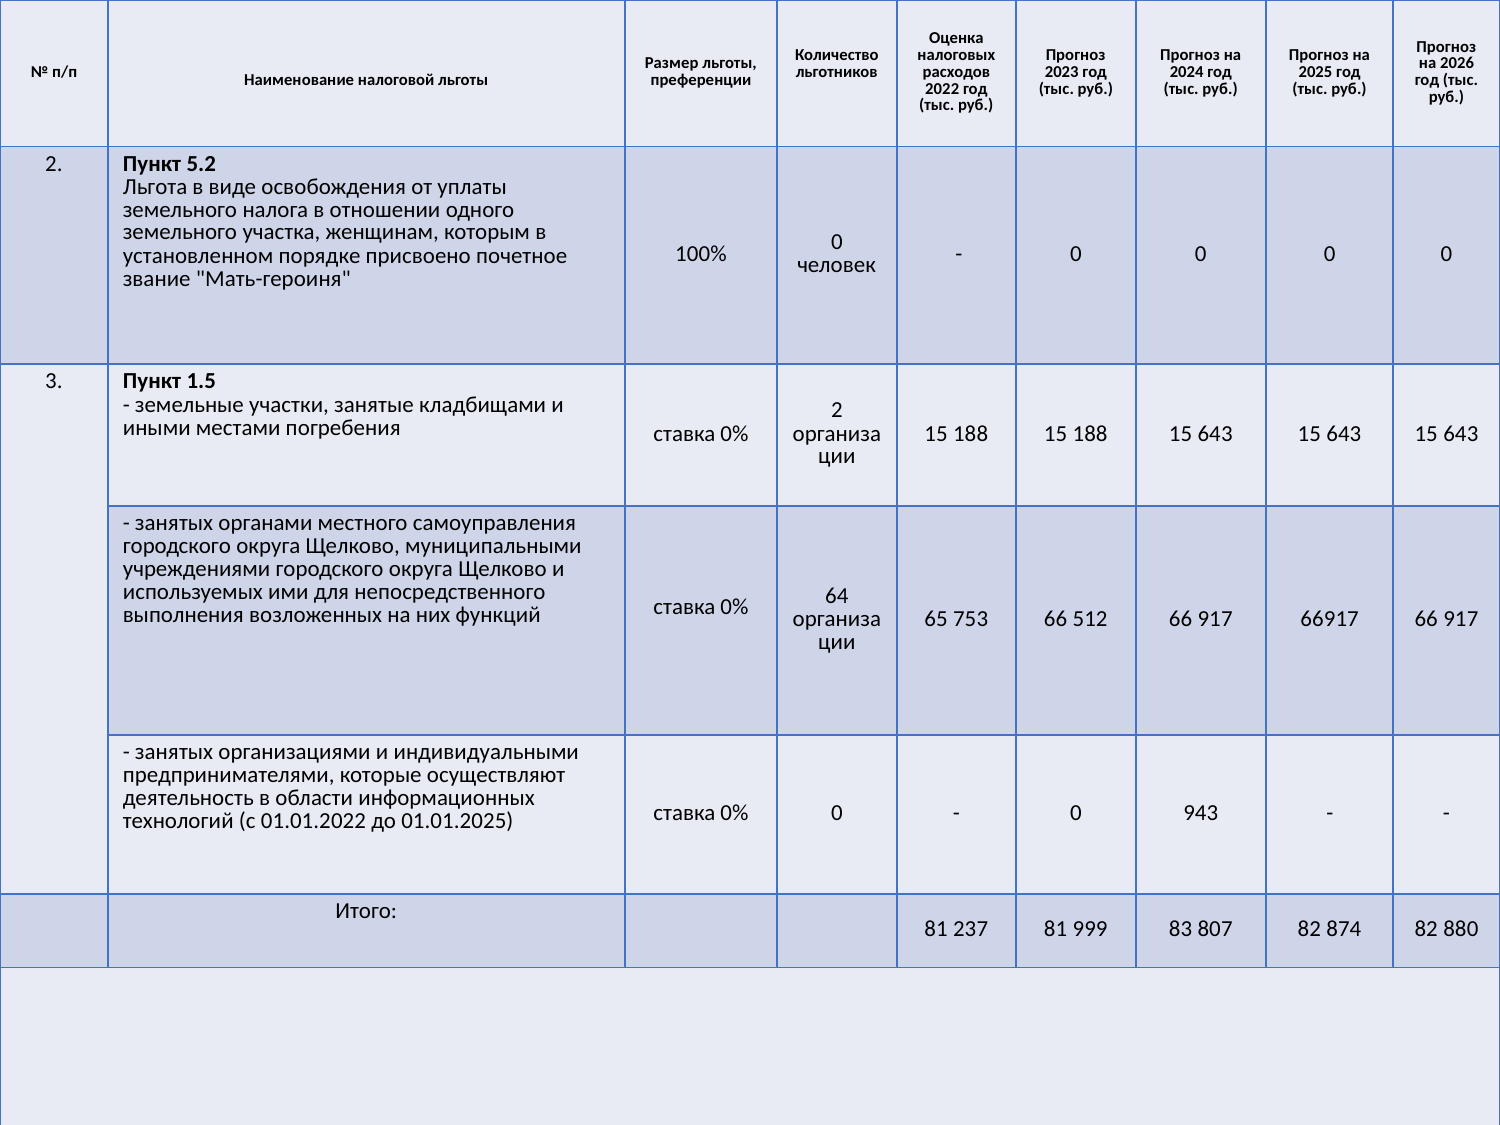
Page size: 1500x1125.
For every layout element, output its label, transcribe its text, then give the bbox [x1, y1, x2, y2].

table_cell [1, 968, 1499, 1125]
table_cell [626, 895, 776, 967]
table_cell 66917 [1267, 507, 1392, 734]
table_cell - [1267, 736, 1392, 893]
table_cell 0 [1017, 736, 1135, 893]
table_cell - занятых организациями и индивидуальными предпринимателями, которые осуществляют деятельность в области информационных технологий (с 01.01.2022 до 01.01.2025) [109, 736, 624, 893]
table_cell - [898, 147, 1015, 363]
table_cell - [1394, 736, 1499, 893]
table_cell 2. [1, 147, 107, 363]
table_cell Пункт 5.2 Льгота в виде освобождения от уплаты земельного налога в отношении одного земельного участка, женщинам, которым в установленном порядке присвоено почетное звание "Мать-героиня" [109, 147, 624, 363]
table_cell 15 643 [1137, 365, 1265, 505]
table_cell ставка 0% [626, 365, 776, 505]
table_header Наименование налоговой льготы [109, 1, 624, 146]
table_cell 83 807 [1137, 895, 1265, 967]
table_cell ставка 0% [626, 507, 776, 734]
table_cell 15 643 [1394, 365, 1499, 505]
table_cell 0 [1137, 147, 1265, 363]
table_cell - [898, 736, 1015, 893]
table_header Размер льготы, преференции [626, 1, 776, 146]
table_header Прогноз на 2025 год (тыс. руб.) [1267, 1, 1392, 146]
table_cell 15 643 [1267, 365, 1392, 505]
table_cell 15 188 [1017, 365, 1135, 505]
table_header № п/п [1, 1, 107, 146]
table_cell [1, 895, 107, 967]
table_cell 82 880 [1394, 895, 1499, 967]
table_header Количество льготников [778, 1, 896, 146]
table_cell 15 188 [898, 365, 1015, 505]
table_cell - занятых органами местного самоуправления городского округа Щелково, муниципальными учреждениями городского округа Щелково и используемых ими для непосредственного выполнения возложенных на них функций [109, 507, 624, 734]
table_cell 0 человек [778, 147, 896, 363]
table_cell [778, 895, 896, 967]
table_cell 81 237 [898, 895, 1015, 967]
table_cell 81 999 [1017, 895, 1135, 967]
table_cell 0 [1017, 147, 1135, 363]
table_cell ставка 0% [626, 736, 776, 893]
table_cell 0 [1394, 147, 1499, 363]
table_cell 82 874 [1267, 895, 1392, 967]
table_header Прогноз на 2026 год (тыс. руб.) [1394, 1, 1499, 146]
table_cell 100% [626, 147, 776, 363]
table_header Оценка налоговых расходов 2022 год (тыс. руб.) [898, 1, 1015, 146]
table_cell 66 512 [1017, 507, 1135, 734]
table_cell 65 753 [898, 507, 1015, 734]
table_cell 2 организации [778, 365, 896, 505]
table_cell 64 организации [778, 507, 896, 734]
table_cell 66 917 [1137, 507, 1265, 734]
table_header Прогноз на 2024 год (тыс. руб.) [1137, 1, 1265, 146]
table_header Прогноз 2023 год (тыс. руб.) [1017, 1, 1135, 146]
table_cell Итого: [109, 895, 624, 967]
table_cell 66 917 [1394, 507, 1499, 734]
table_cell 943 [1137, 736, 1265, 893]
table_cell Пункт 1.5 - земельные участки, занятые кладбищами и иными местами погребения [109, 365, 624, 505]
table_cell 0 [1267, 147, 1392, 363]
table_cell 0 [778, 736, 896, 893]
table_cell 3. [1, 365, 107, 893]
